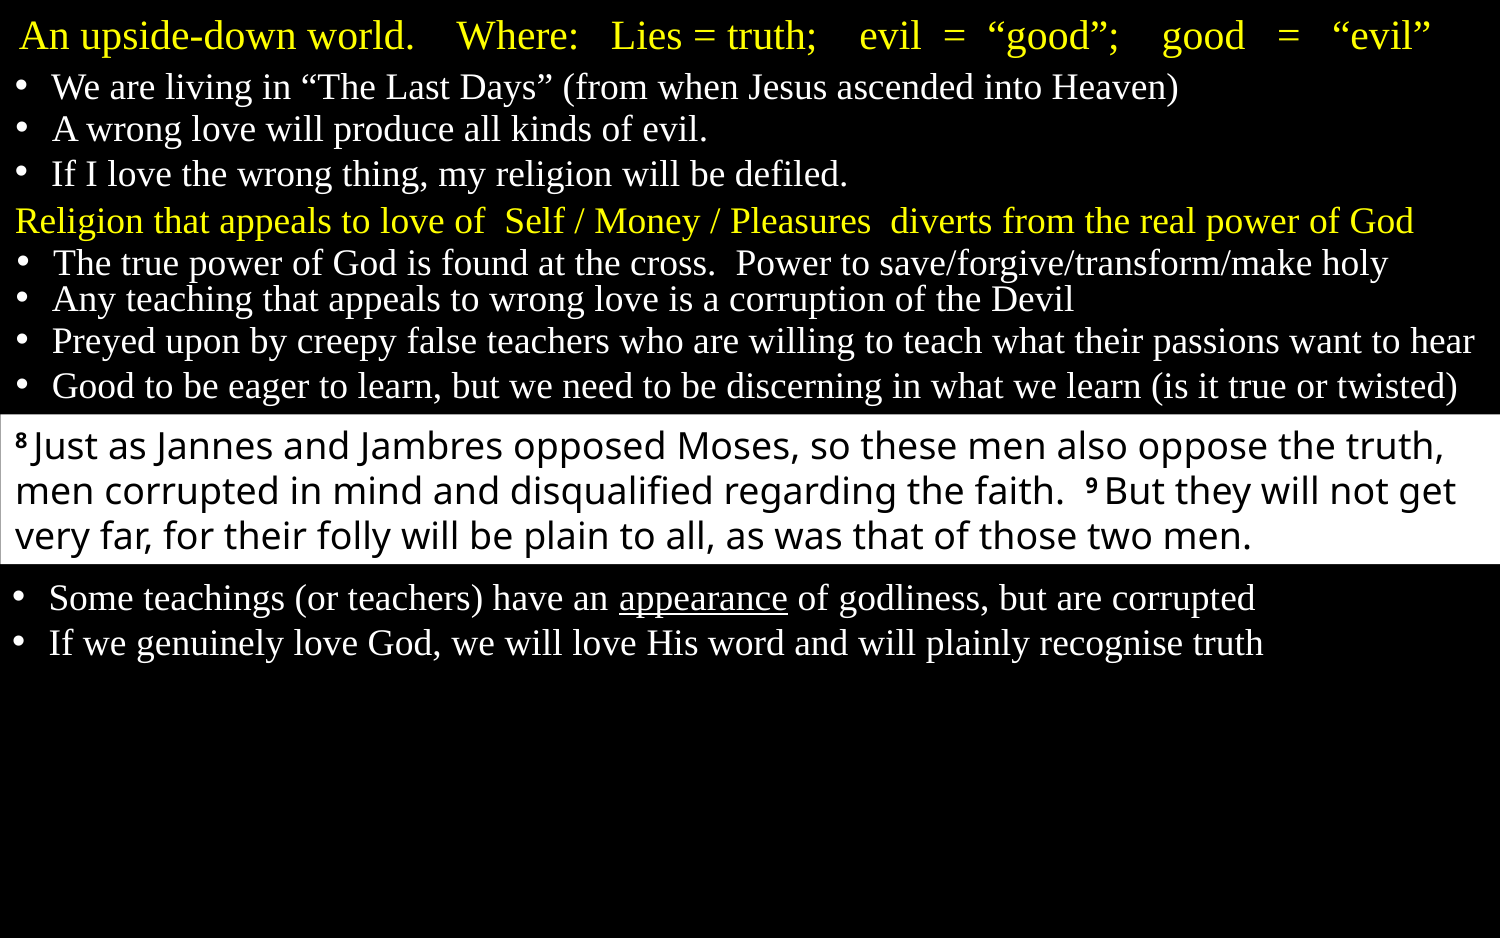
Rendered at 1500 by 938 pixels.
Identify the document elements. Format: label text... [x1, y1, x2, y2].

text_box Preyed upon by creepy false teachers who are willing to teach what their passions want to hear Good to be eager to learn, but we need to be discerning in what we learn (is it true or twisted) [0, 308, 1495, 414]
text_box Any teaching that appeals to wrong love is a corruption of the Devil [0, 266, 1495, 308]
text_box The true power of God is found at the cross. Power to save/forgive/transform/make holy [1, 230, 1496, 291]
text_box Religion that appeals to love of Self / Money / Pleasures diverts from the real power of God [0, 188, 1492, 249]
text_box An upside-down world. Where: Lies = truth; evil = “good”; good = “evil” [4, 0, 1496, 65]
text_box 8 Just as Jannes and Jambres opposed Moses, so these men also oppose the truth, men corrupted in mind and disqualified regarding the faith. 9 But they will not get very far, for their folly will be plain to all, as was that of those two men. [0, 414, 1500, 565]
text_box Some teachings (or teachers) have an appearance of godliness, but are corrupted If we genuinely love God, we will love His word and will plainly recognise truth [0, 565, 1492, 671]
text_box We are living in “The Last Days” (from when Jesus ascended into Heaven) [0, 54, 1500, 115]
text_box A wrong love will produce all kinds of evil. [0, 96, 1329, 157]
text_box If I love the wrong thing, my religion will be defiled. [0, 141, 1317, 188]
